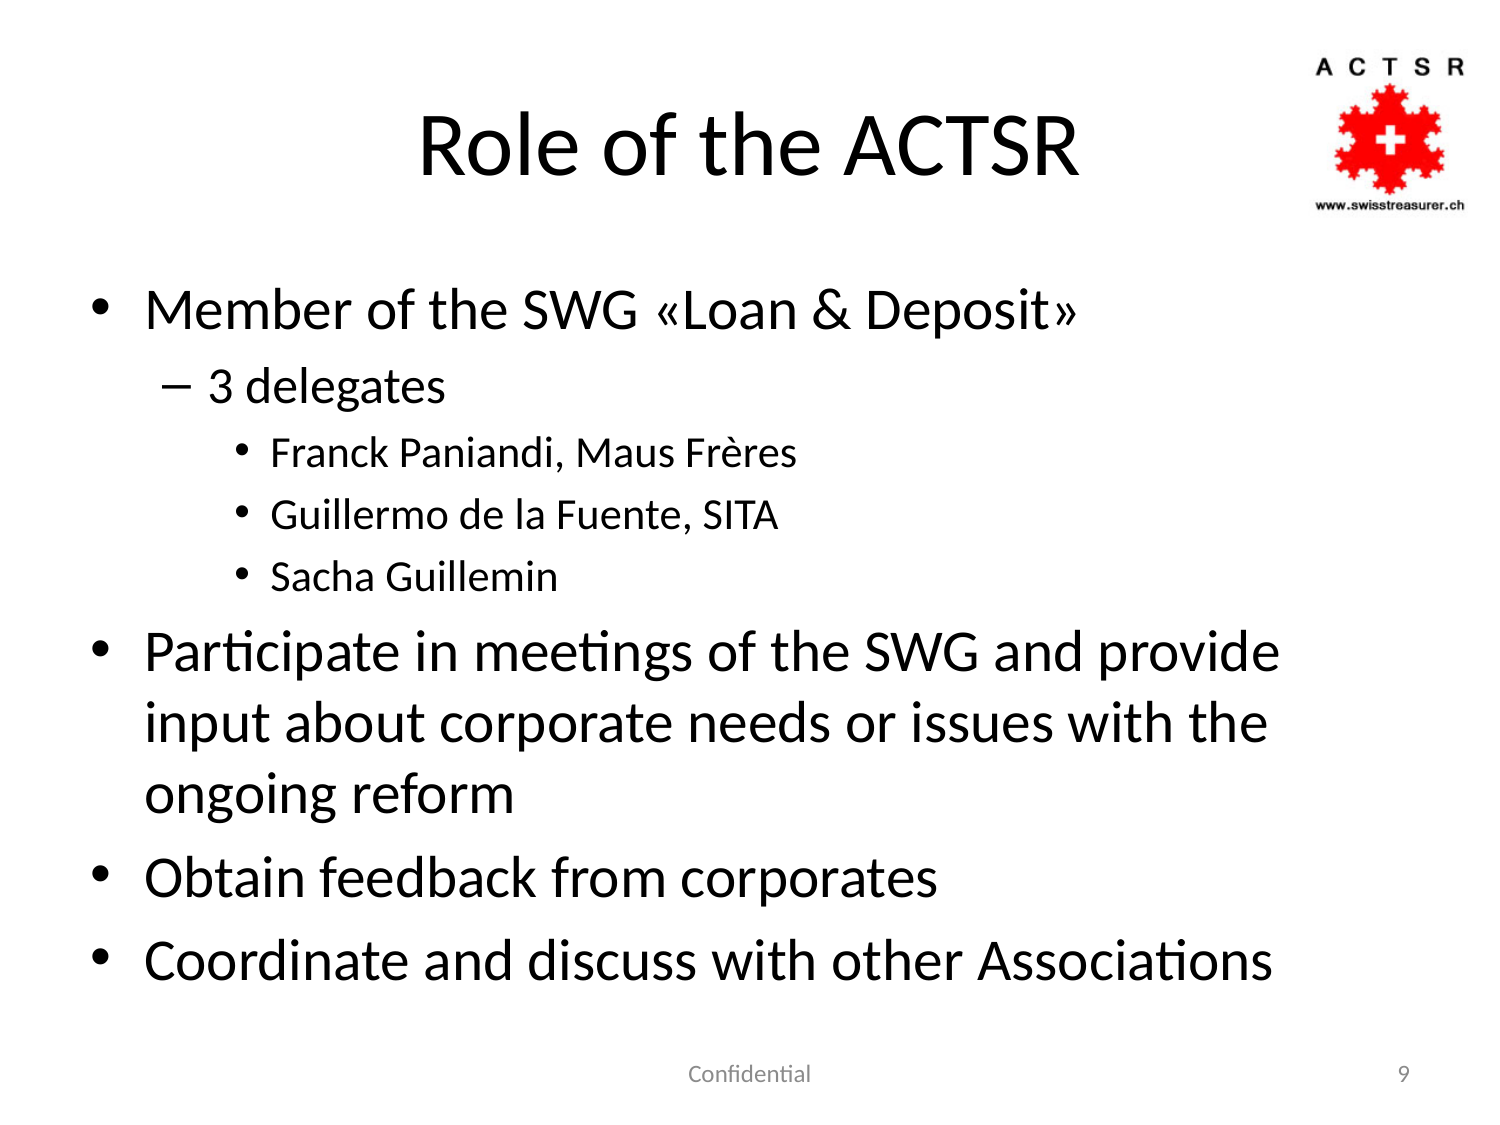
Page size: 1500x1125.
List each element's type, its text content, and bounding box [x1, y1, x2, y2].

picture [1425, 49, 1475, 227]
list Member of the SWG «Loan & Deposit» 3 delegates Franck Paniandi, Maus Frères Guillermo de la Fuente, SITA Sacha Guillemin Participate in meetings of the SWG and provide input about corporate needs or issues with the ongoing reform Obtain feedback from corporates Coordinate and discuss with other Associations [75, 262, 1425, 1005]
title Role of the ACTSR [75, 45, 1425, 233]
slide_number 9 [1074, 1042, 1425, 1103]
footer Confidential [512, 1042, 988, 1103]
